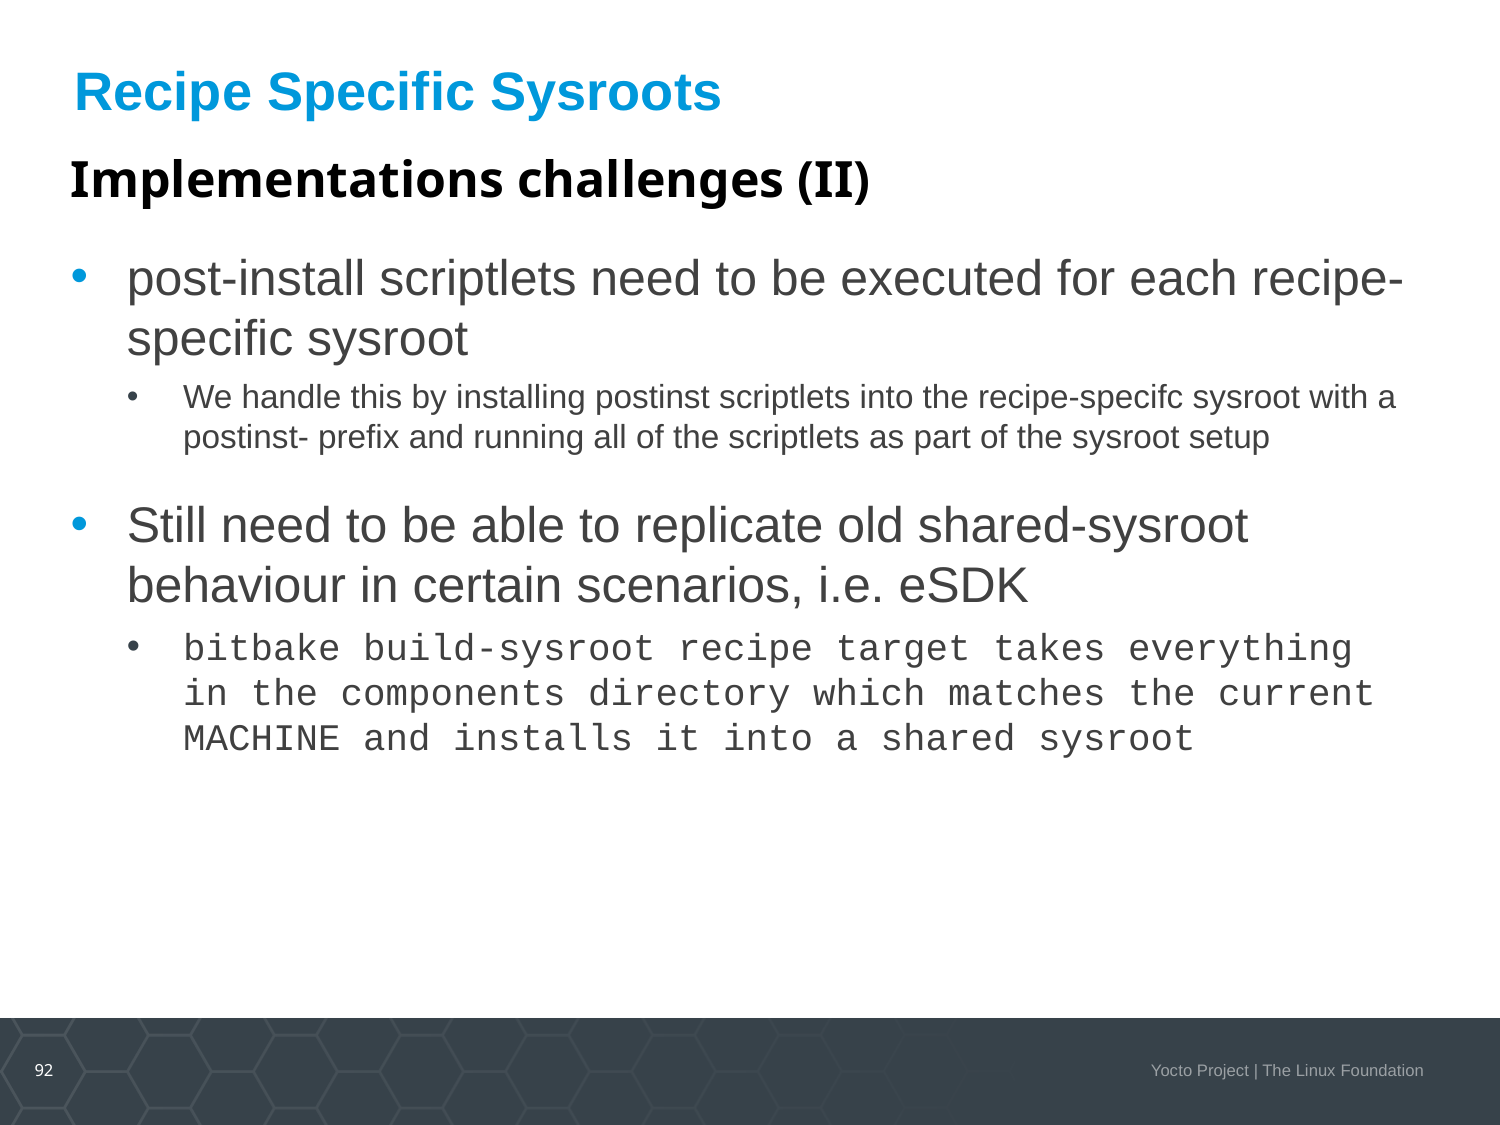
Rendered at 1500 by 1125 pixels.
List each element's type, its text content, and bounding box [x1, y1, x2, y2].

picture [0, 0, 1500, 1125]
list Implementations challenges (II) post-install scriptlets need to be executed for each recipe-specific sysroot We handle this by installing postinst scriptlets into the recipe-specifc sysroot with a postinst- prefix and running all of the scriptlets as part of the sysroot setup Still need to be able to replicate old shared-sysroot behaviour in certain scenarios, i.e. eSDK bitbake build-sysroot recipe target takes everything in the components directory which matches the current MACHINE and installs it into a shared sysroot [70, 147, 1421, 891]
title Recipe Specific Sysroots [74, 67, 1425, 213]
